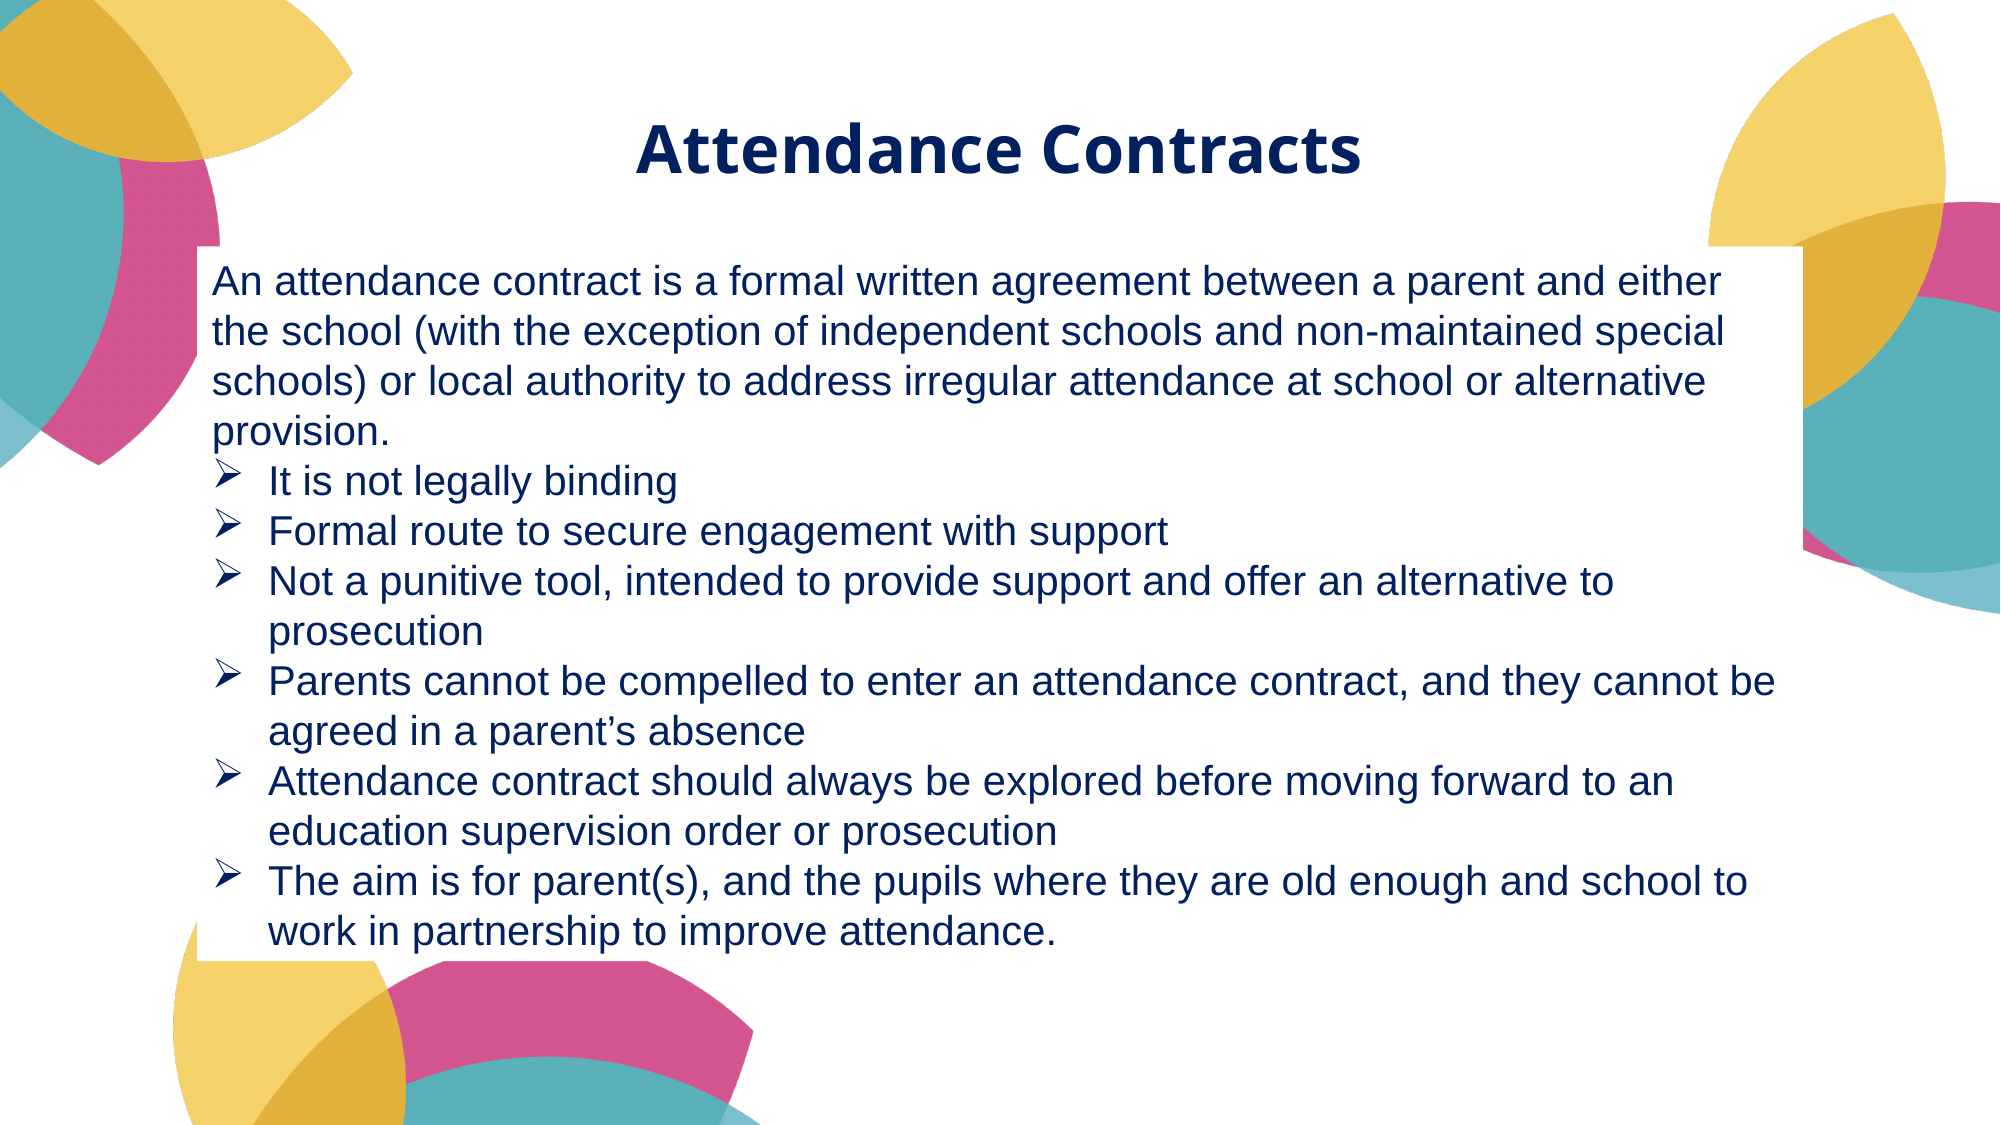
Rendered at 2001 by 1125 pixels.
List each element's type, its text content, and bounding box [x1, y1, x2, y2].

text_box An attendance contract is a formal written agreement between a parent and either the school (with the exception of independent schools and non-maintained special schools) or local authority to address irregular attendance at school or alternative provision. It is not legally binding Formal route to secure engagement with support Not a punitive tool, intended to provide support and offer an alternative to prosecution Parents cannot be compelled to enter an attendance contract, and they cannot be agreed in a parent’s absence Attendance contract should always be explored before moving forward to an education supervision order or prosecution The aim is for parent(s), and the pupils where they are old enough and school to work in partnership to improve attendance. [197, 246, 1803, 962]
picture [1557, 0, 2000, 811]
title Attendance Contracts [355, 88, 1672, 196]
picture [99, 887, 884, 1125]
picture [0, 0, 415, 574]
